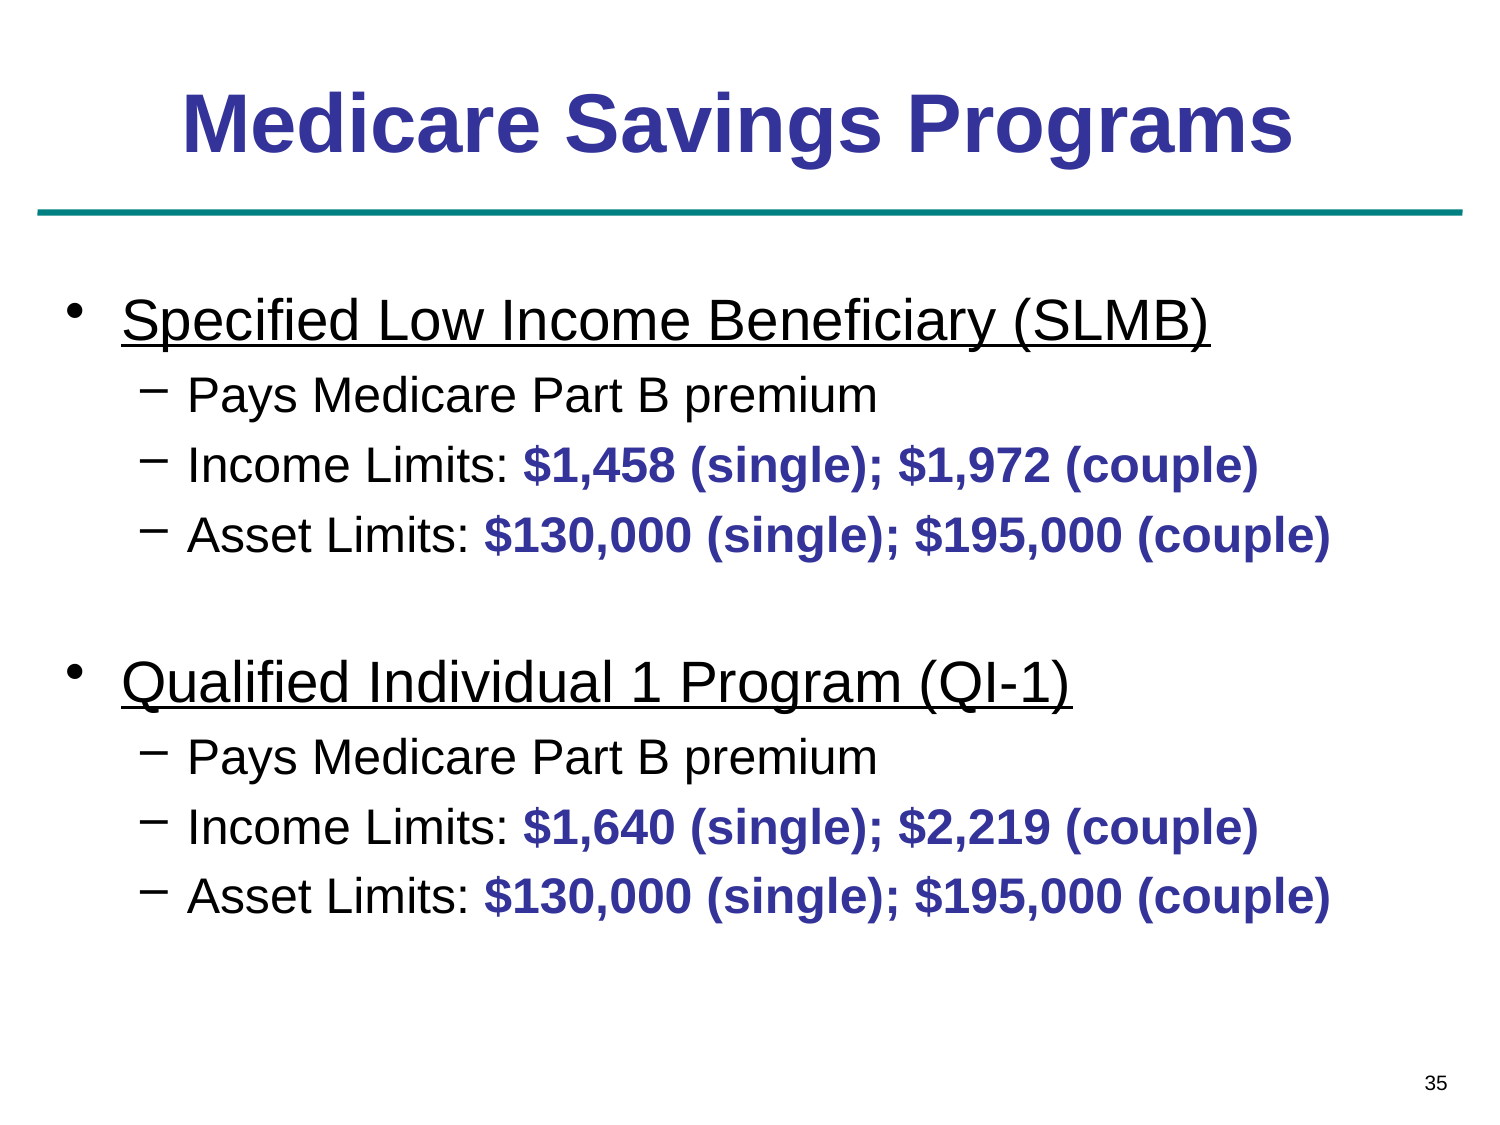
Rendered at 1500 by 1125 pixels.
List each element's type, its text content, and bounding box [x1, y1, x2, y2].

slide_number 35 [1400, 1061, 1463, 1113]
list Specified Low Income Beneficiary (SLMB) Pays Medicare Part B premium Income Limits: $1,458 (single); $1,972 (couple) Asset Limits: $130,000 (single); $195,000 (couple) Qualified Individual 1 Program (QI-1) Pays Medicare Part B premium Income Limits: $1,640 (single); $2,219 (couple) Asset Limits: $130,000 (single); $195,000 (couple) [49, 274, 1426, 1076]
title Medicare Savings Programs [74, 49, 1426, 188]
